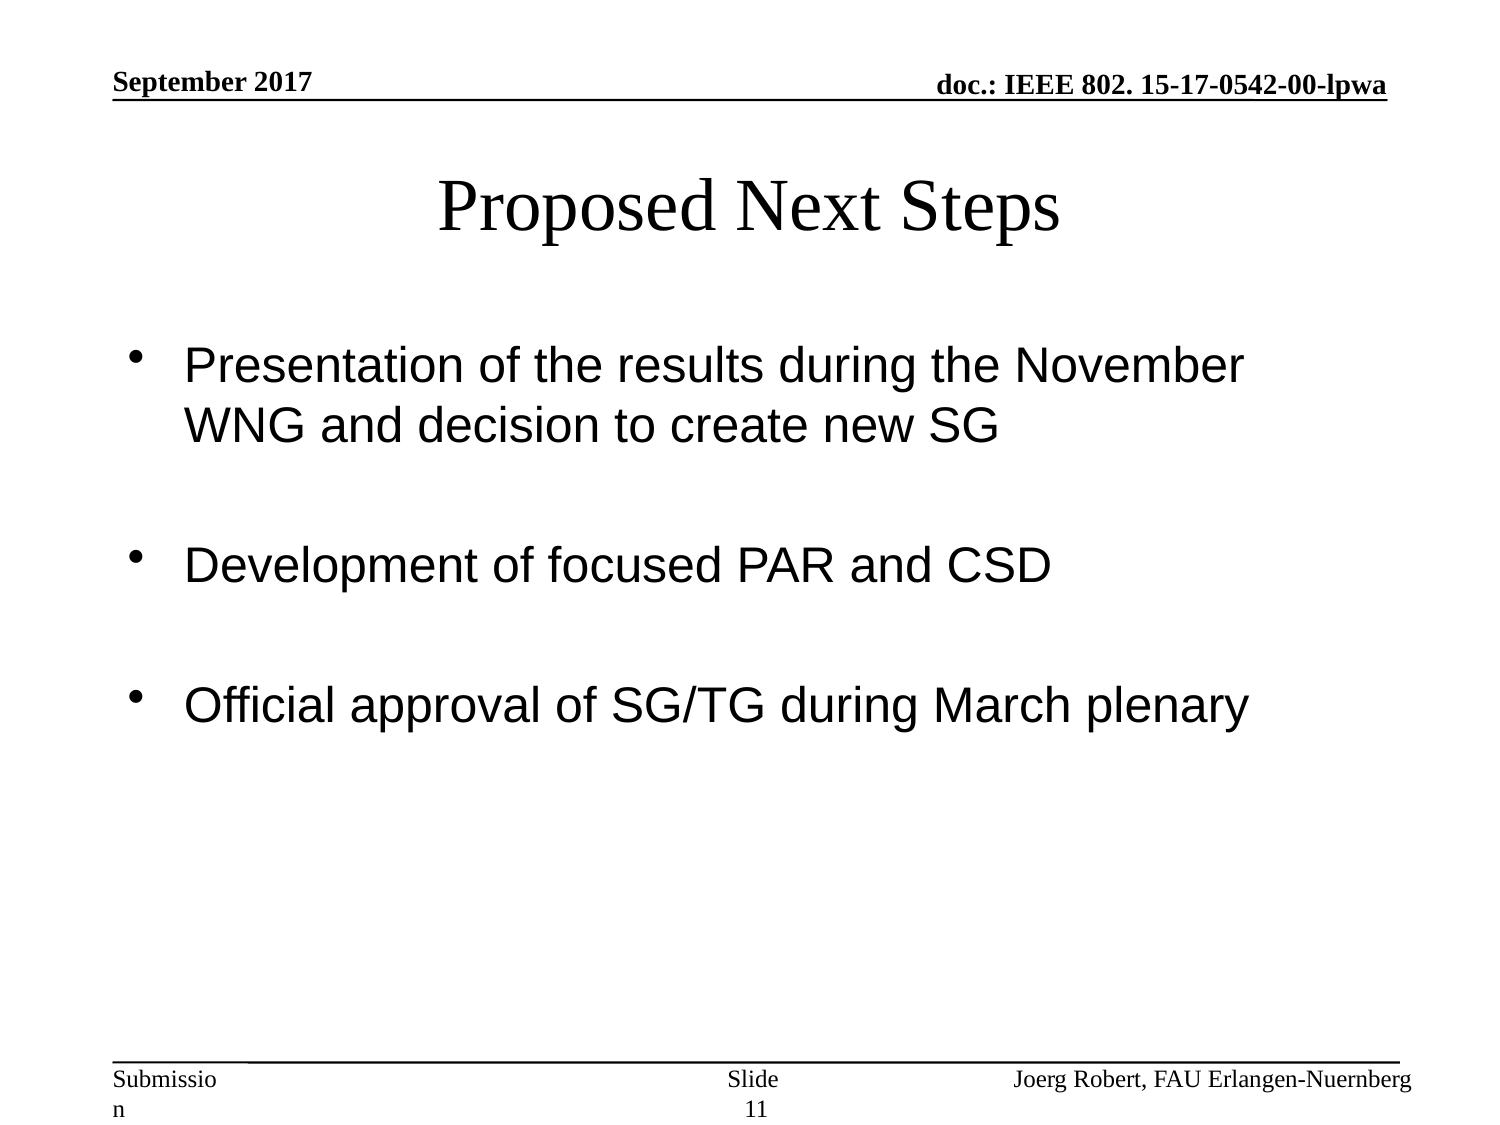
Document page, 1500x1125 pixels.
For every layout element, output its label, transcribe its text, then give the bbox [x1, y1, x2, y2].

slide_number Slide 11 [720, 1062, 792, 1093]
list Presentation of the results during the November WNG and decision to create new SG Development of focused PAR and CSD Official approval of SG/TG during March plenary [112, 324, 1388, 1000]
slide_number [112, 62, 375, 98]
footer Joerg Robert, FAU Erlangen-Nuernberg [900, 1062, 1413, 1093]
title Proposed Next Steps [112, 112, 1388, 288]
